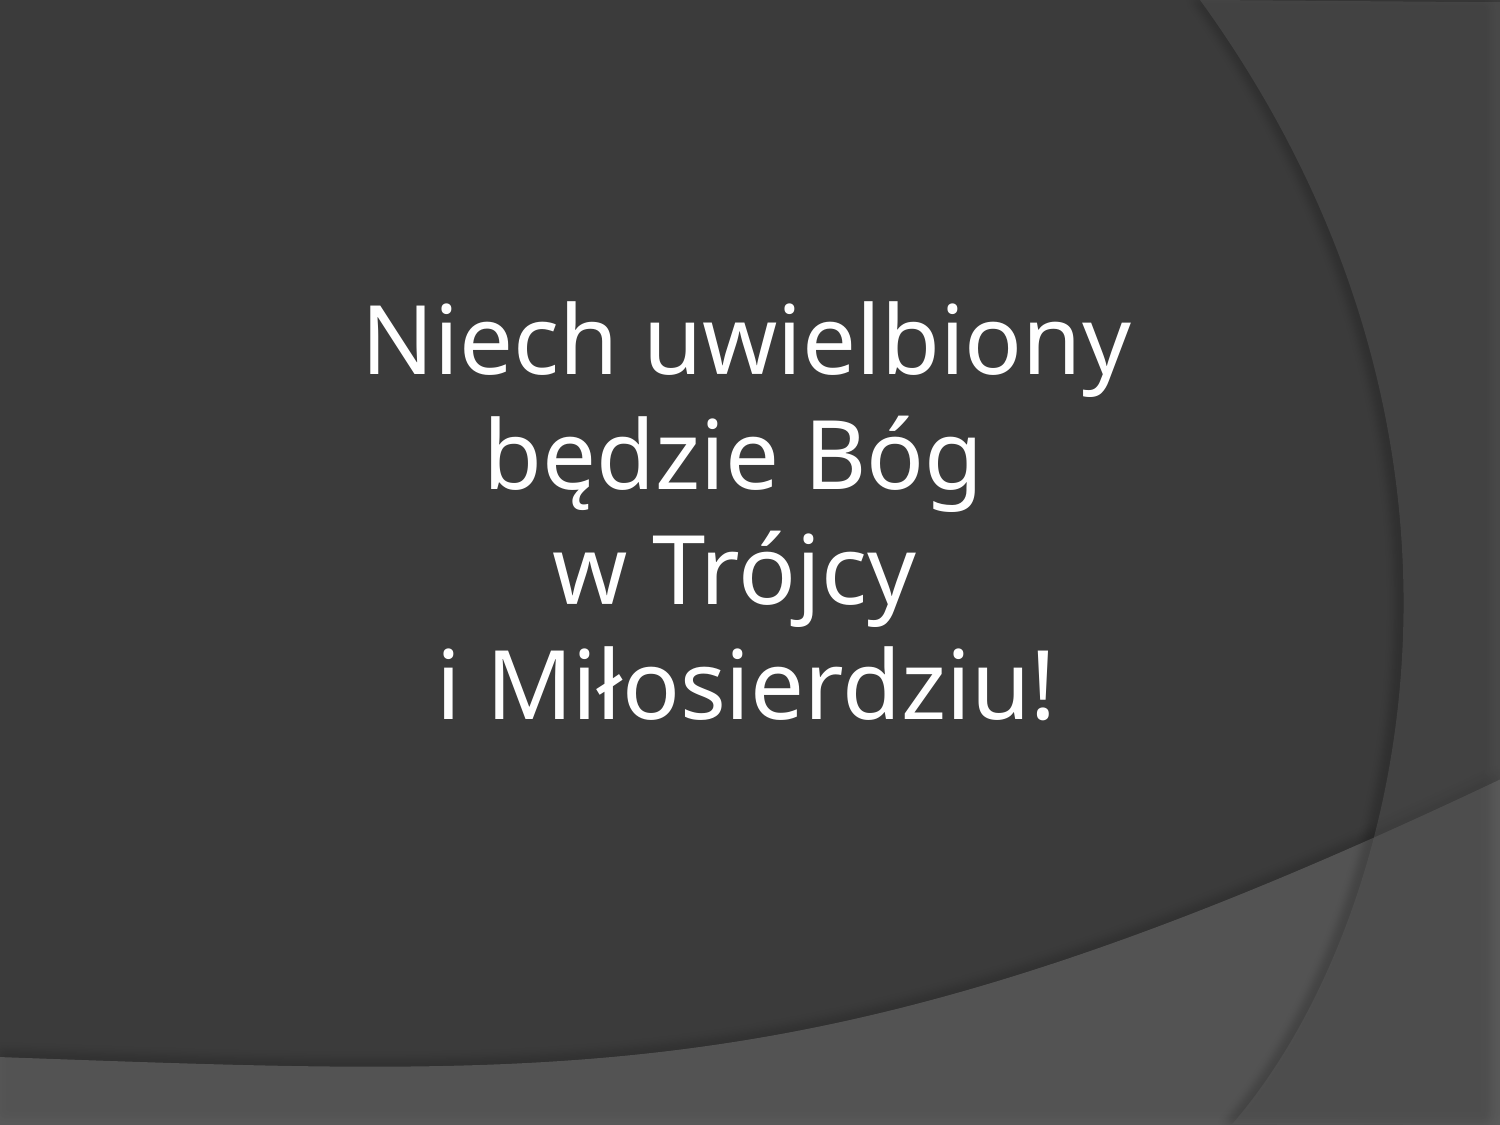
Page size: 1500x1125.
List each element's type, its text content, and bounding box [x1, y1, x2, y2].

title Niech uwielbiony będzie Bóg w Trójcy i Miłosierdziu! [75, 45, 1418, 973]
